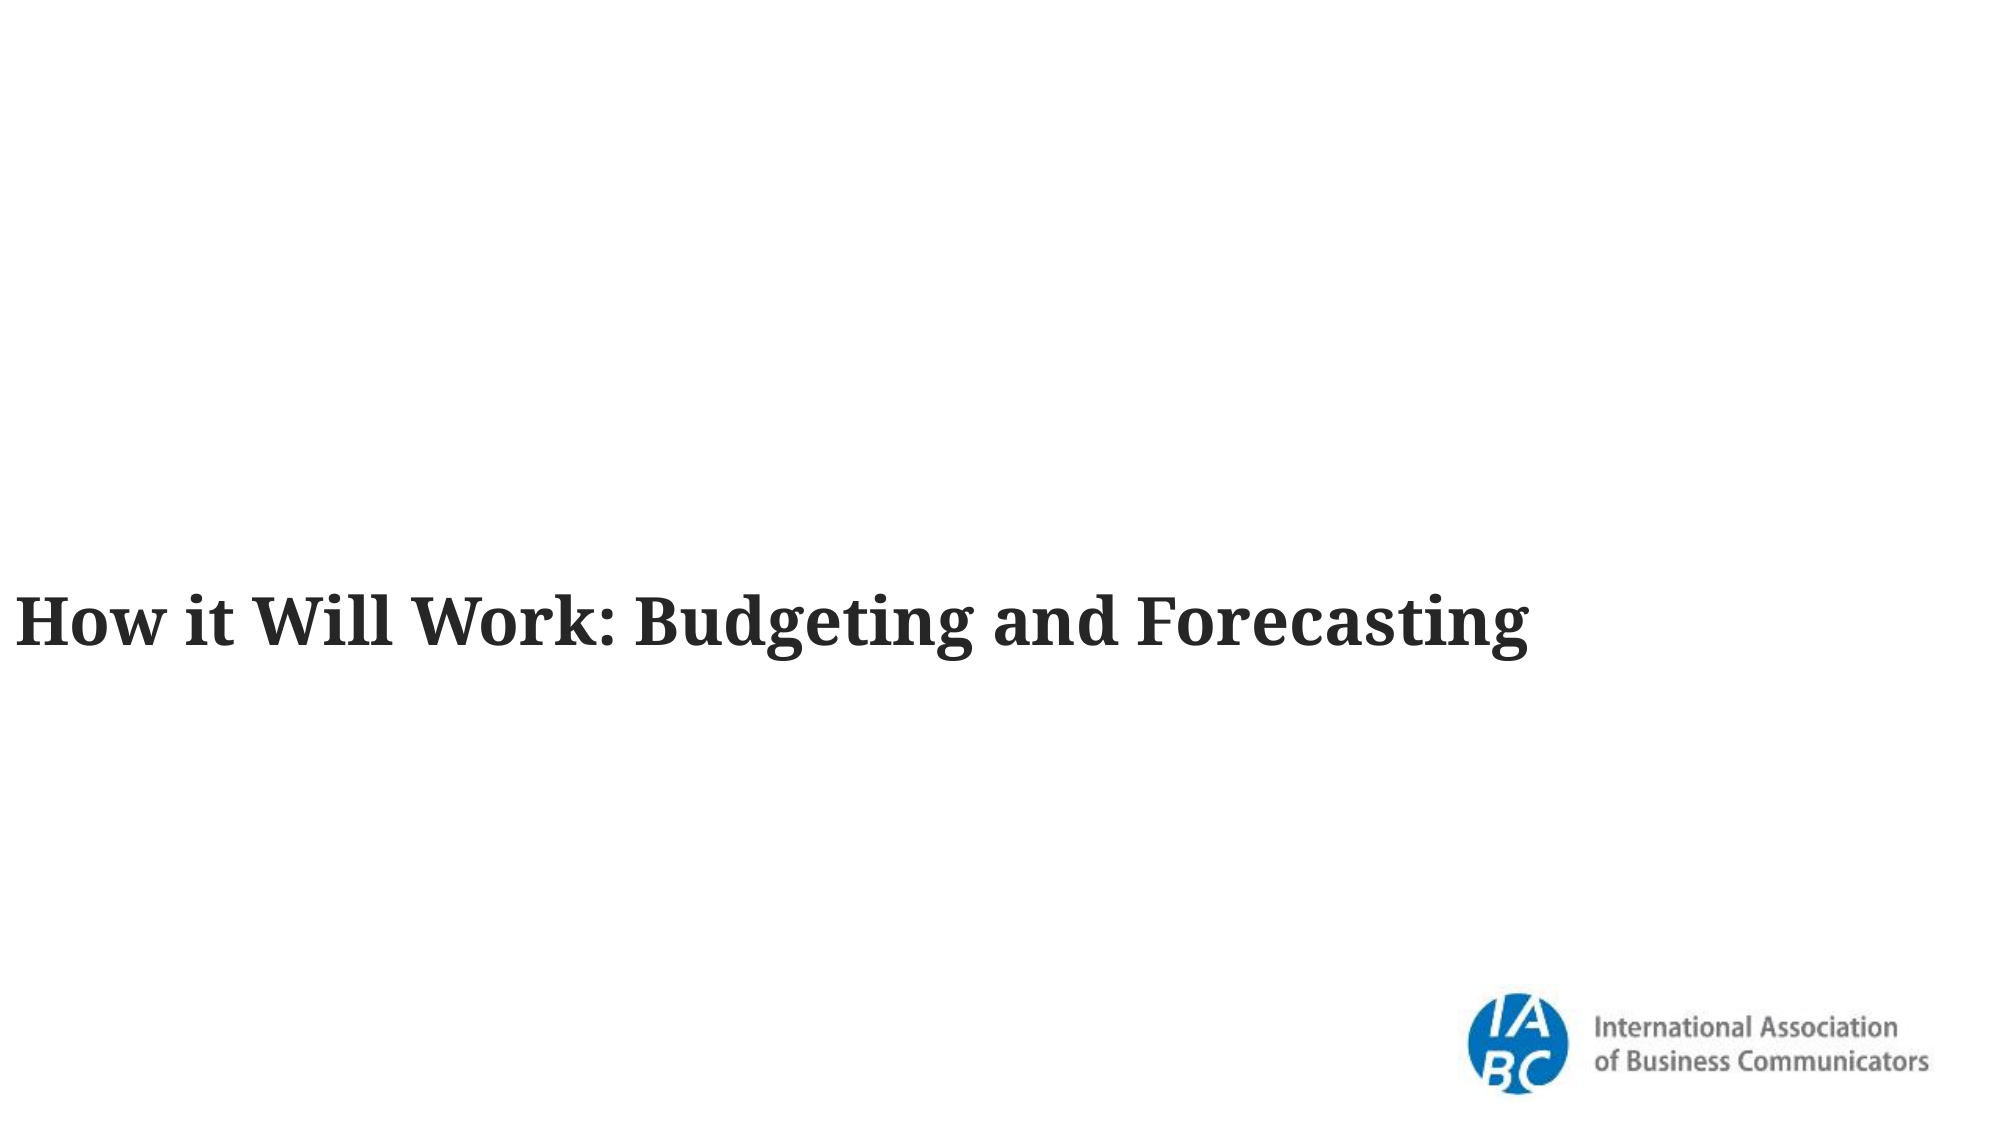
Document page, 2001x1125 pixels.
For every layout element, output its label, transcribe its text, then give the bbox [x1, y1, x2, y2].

title How it Will Work: Budgeting and Forecasting [0, 199, 1725, 668]
picture [1458, 984, 1949, 1103]
